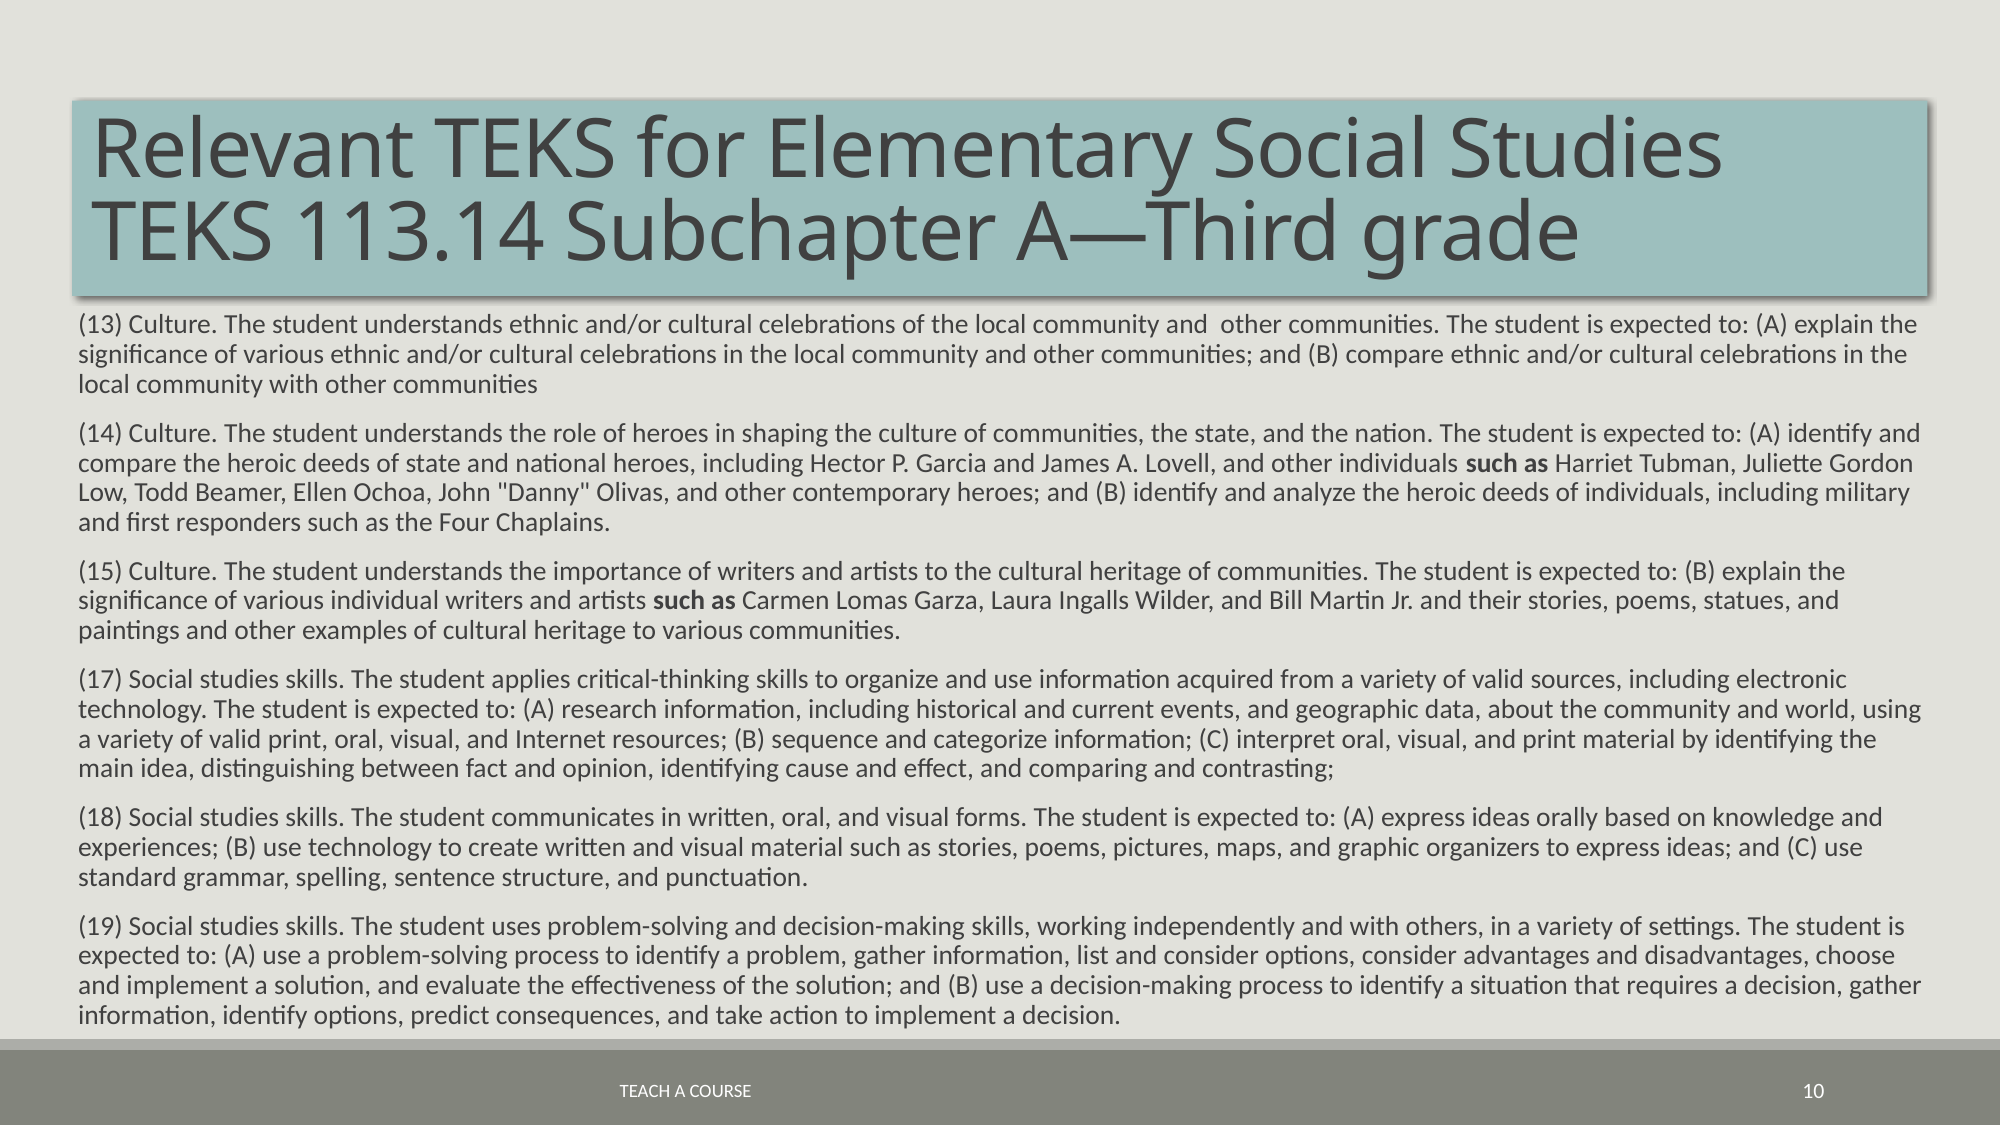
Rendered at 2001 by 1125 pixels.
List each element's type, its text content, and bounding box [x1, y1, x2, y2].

slide_number 10 [1624, 1059, 1840, 1120]
title Relevant TEKS for Elementary Social Studies TEKS 113.14 Subchapter A—Third grade [76, 99, 1930, 285]
list (13) Culture. The student understands ethnic and/or cultural celebrations of the local community and other communities. The student is expected to: (A) explain the significance of various ethnic and/or cultural celebrations in the local community and other communities; and (B) compare ethnic and/or cultural celebrations in the local community with other communities (14) Culture. The student understands the role of heroes in shaping the culture of communities, the state, and the nation. The student is expected to: (A) identify and compare the heroic deeds of state and national heroes, including Hector P. Garcia and James A. Lovell, and other individuals such as Harriet Tubman, Juliette Gordon Low, Todd Beamer, Ellen Ochoa, John "Danny" Olivas, and other contemporary heroes; and (B) identify and analyze the heroic deeds of individuals, including military and first responders such as the Four Chaplains. (15) Culture. The student understands the importance of writers and artists to the cultural heritage of communities. The student is expected to: (B) explain the significance of various individual writers and artists such as Carmen Lomas Garza, Laura Ingalls Wilder, and Bill Martin Jr. and their stories, poems, statues, and paintings and other examples of cultural heritage to various communities. (17) Social studies skills. The student applies critical-thinking skills to organize and use information acquired from a variety of valid sources, including electronic technology. The student is expected to: (A) research information, including historical and current events, and geographic data, about the community and world, using a variety of valid print, oral, visual, and Internet resources; (B) sequence and categorize information; (C) interpret oral, visual, and print material by identifying the main idea, distinguishing between fact and opinion, identifying cause and effect, and comparing and contrasting; (18) Social studies skills. The student communicates in written, oral, and visual forms. The student is expected to: (A) express ideas orally based on knowledge and experiences; (B) use technology to create written and visual material such as stories, poems, pictures, maps, and graphic organizers to express ideas; and (C) use standard grammar, spelling, sentence structure, and punctuation. (19) Social studies skills. The student uses problem-solving and decision-making skills, working independently and with others, in a variety of settings. The student is expected to: (A) use a problem-solving process to identify a problem, gather information, list and consider options, consider advantages and disadvantages, choose and implement a solution, and evaluate the effectiveness of the solution; and (B) use a decision-making process to identify a situation that requires a decision, gather information, identify options, predict consequences, and take action to implement a decision. [64, 302, 1930, 1046]
footer Teach a Course [604, 1059, 1396, 1120]
